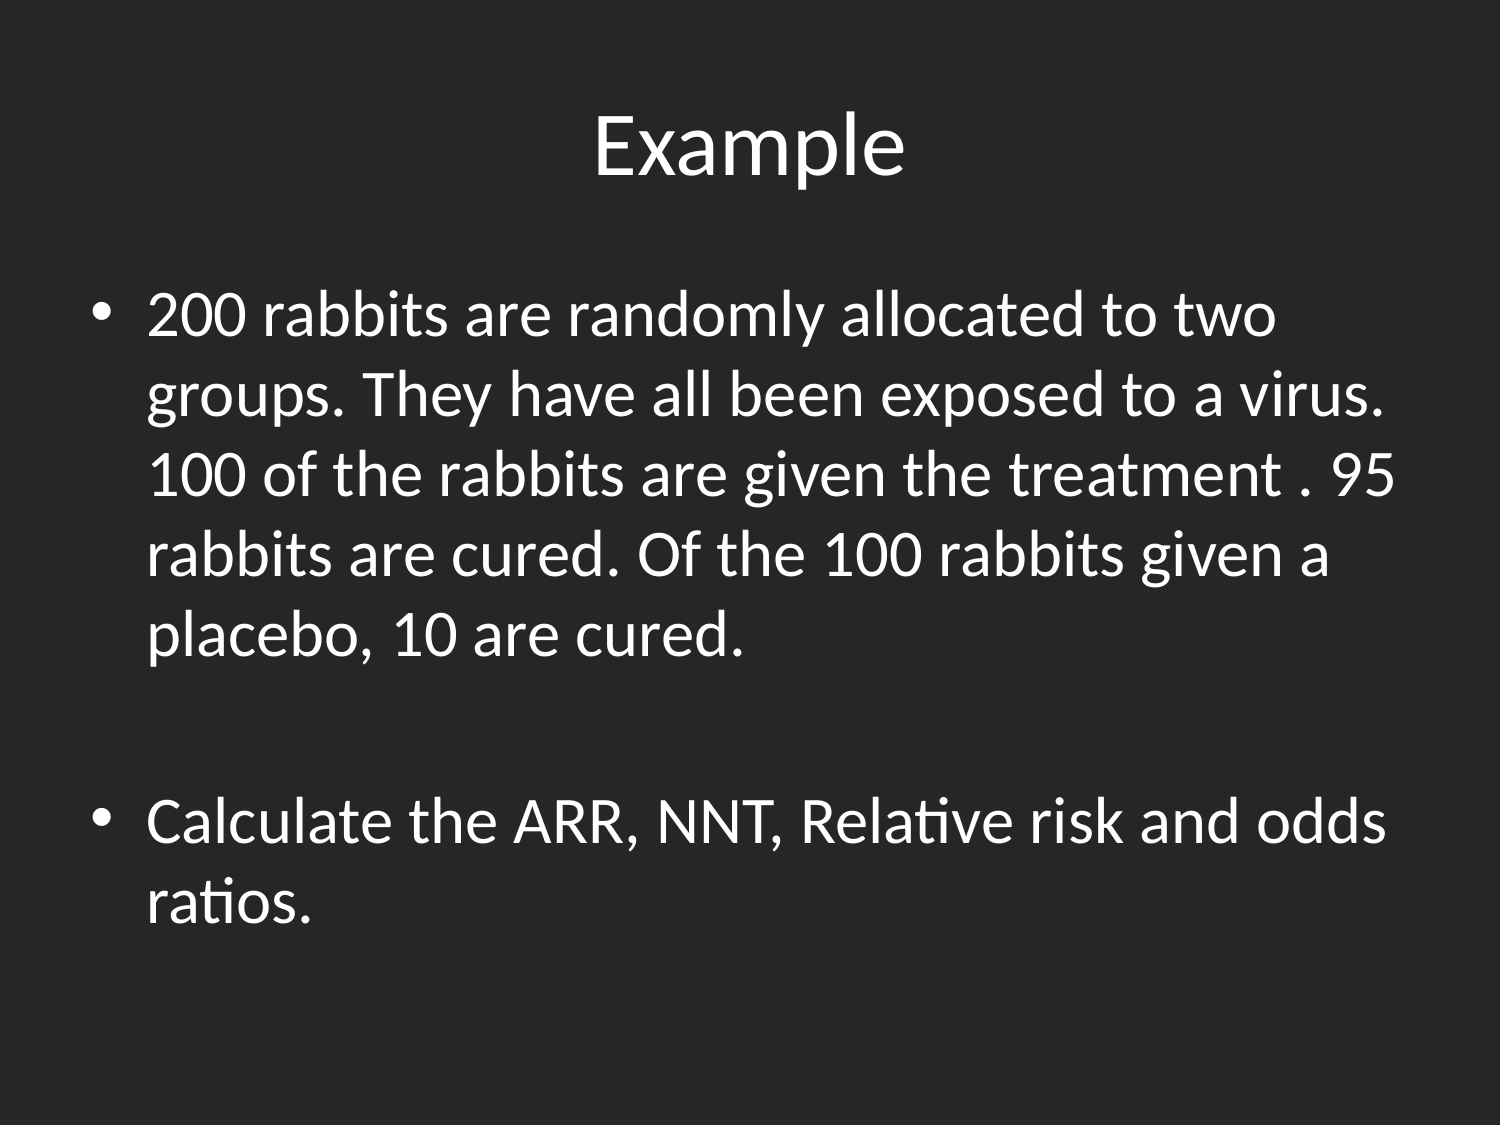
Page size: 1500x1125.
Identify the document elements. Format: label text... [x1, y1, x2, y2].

title Example [75, 45, 1425, 233]
list 200 rabbits are randomly allocated to two groups. They have all been exposed to a virus. 100 of the rabbits are given the treatment . 95 rabbits are cured. Of the 100 rabbits given a placebo, 10 are cured. Calculate the ARR, NNT, Relative risk and odds ratios. [75, 262, 1425, 1005]
